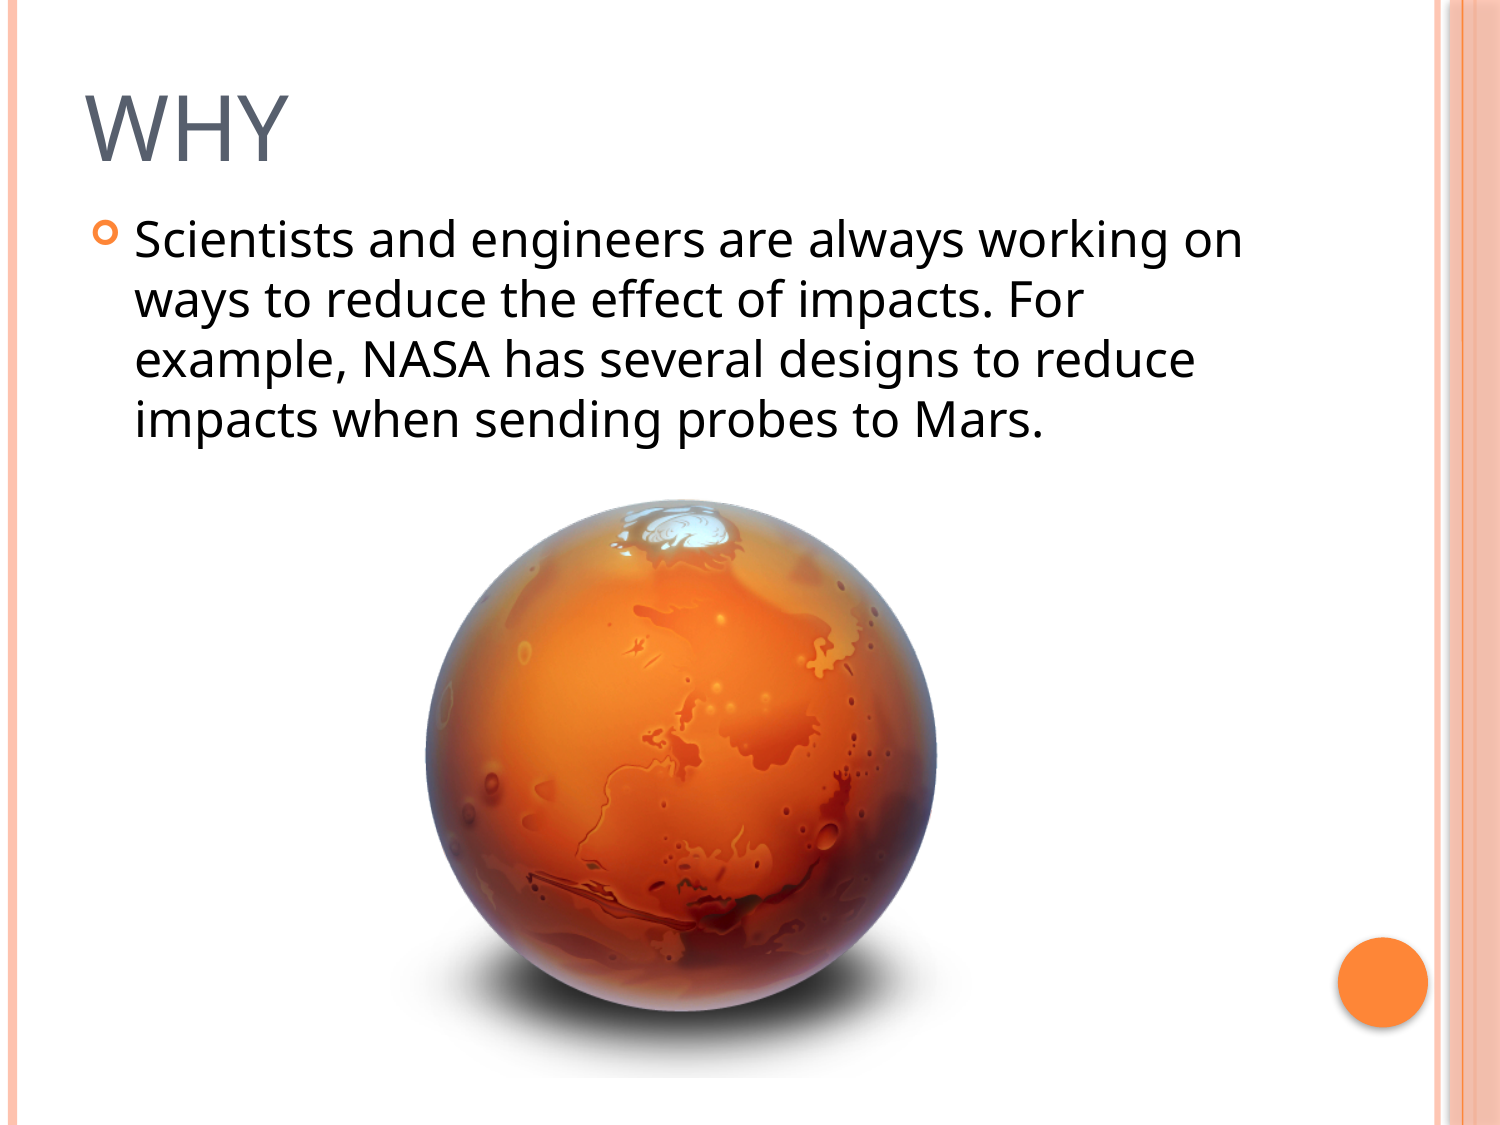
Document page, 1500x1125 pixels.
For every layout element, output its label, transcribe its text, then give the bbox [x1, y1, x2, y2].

picture [361, 436, 1003, 1078]
title Why [69, 0, 1295, 188]
list Scientists and engineers are always working on ways to reduce the effect of impacts. For example, NASA has several designs to reduce impacts when sending probes to Mars. [75, 200, 1300, 1012]
